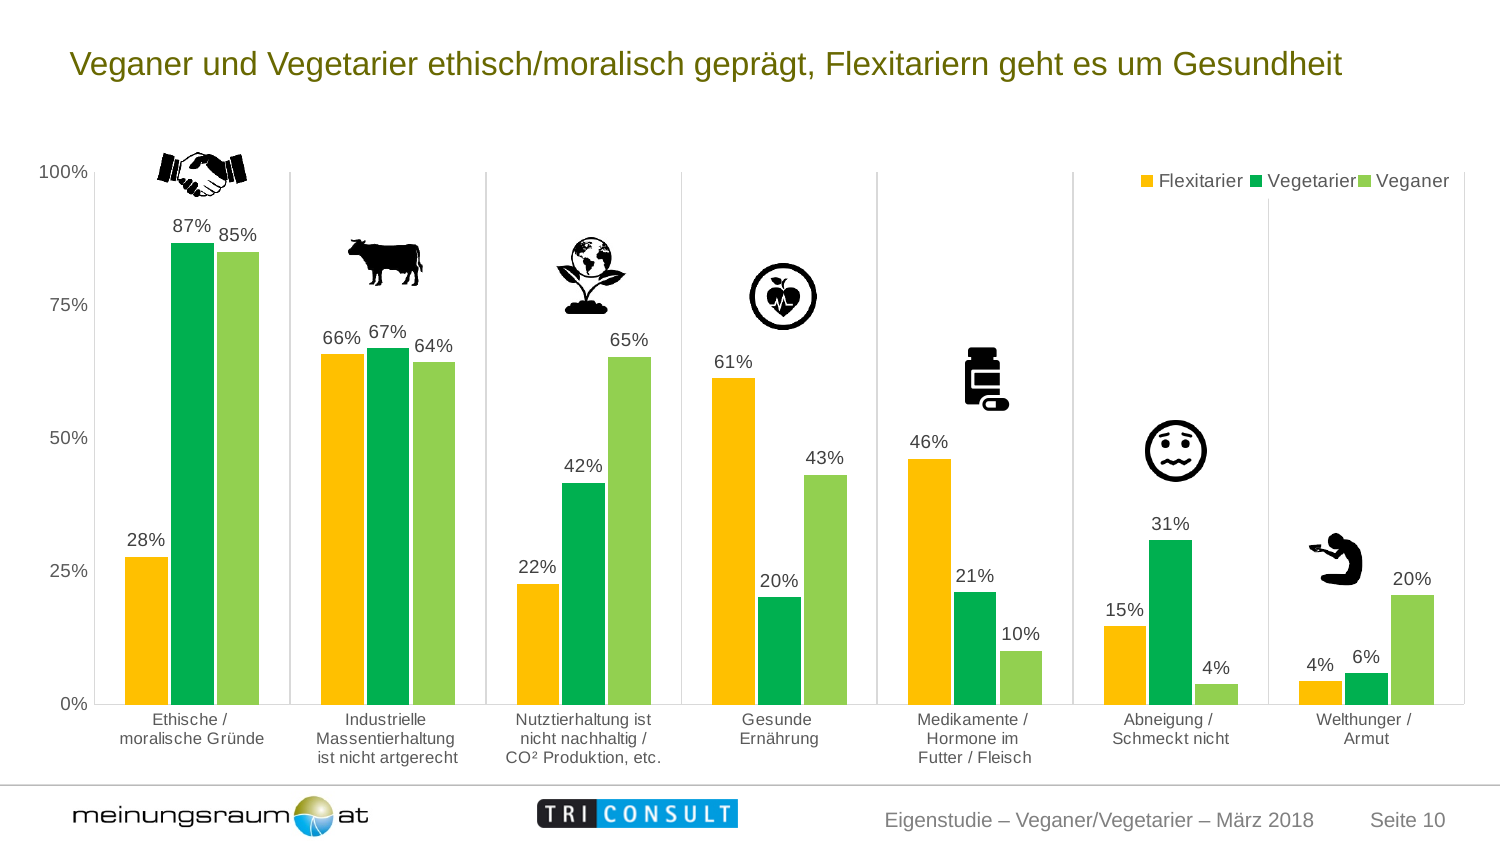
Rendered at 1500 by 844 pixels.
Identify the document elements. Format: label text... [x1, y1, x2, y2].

picture [552, 237, 630, 314]
picture [749, 262, 818, 331]
title Veganer und Vegetarier ethisch/moralisch geprägt, Flexitariern geht es um Gesundheit [54, 35, 1500, 80]
picture [61, 791, 380, 841]
picture [685, 806, 695, 822]
picture [1140, 415, 1210, 485]
chart [14, 149, 1486, 789]
picture [705, 806, 713, 822]
picture [624, 806, 636, 822]
picture [646, 806, 657, 822]
picture [605, 806, 615, 822]
picture [157, 151, 247, 197]
picture [1304, 527, 1365, 588]
picture [536, 799, 596, 828]
picture [334, 212, 436, 314]
picture [666, 806, 676, 822]
picture [720, 806, 729, 821]
